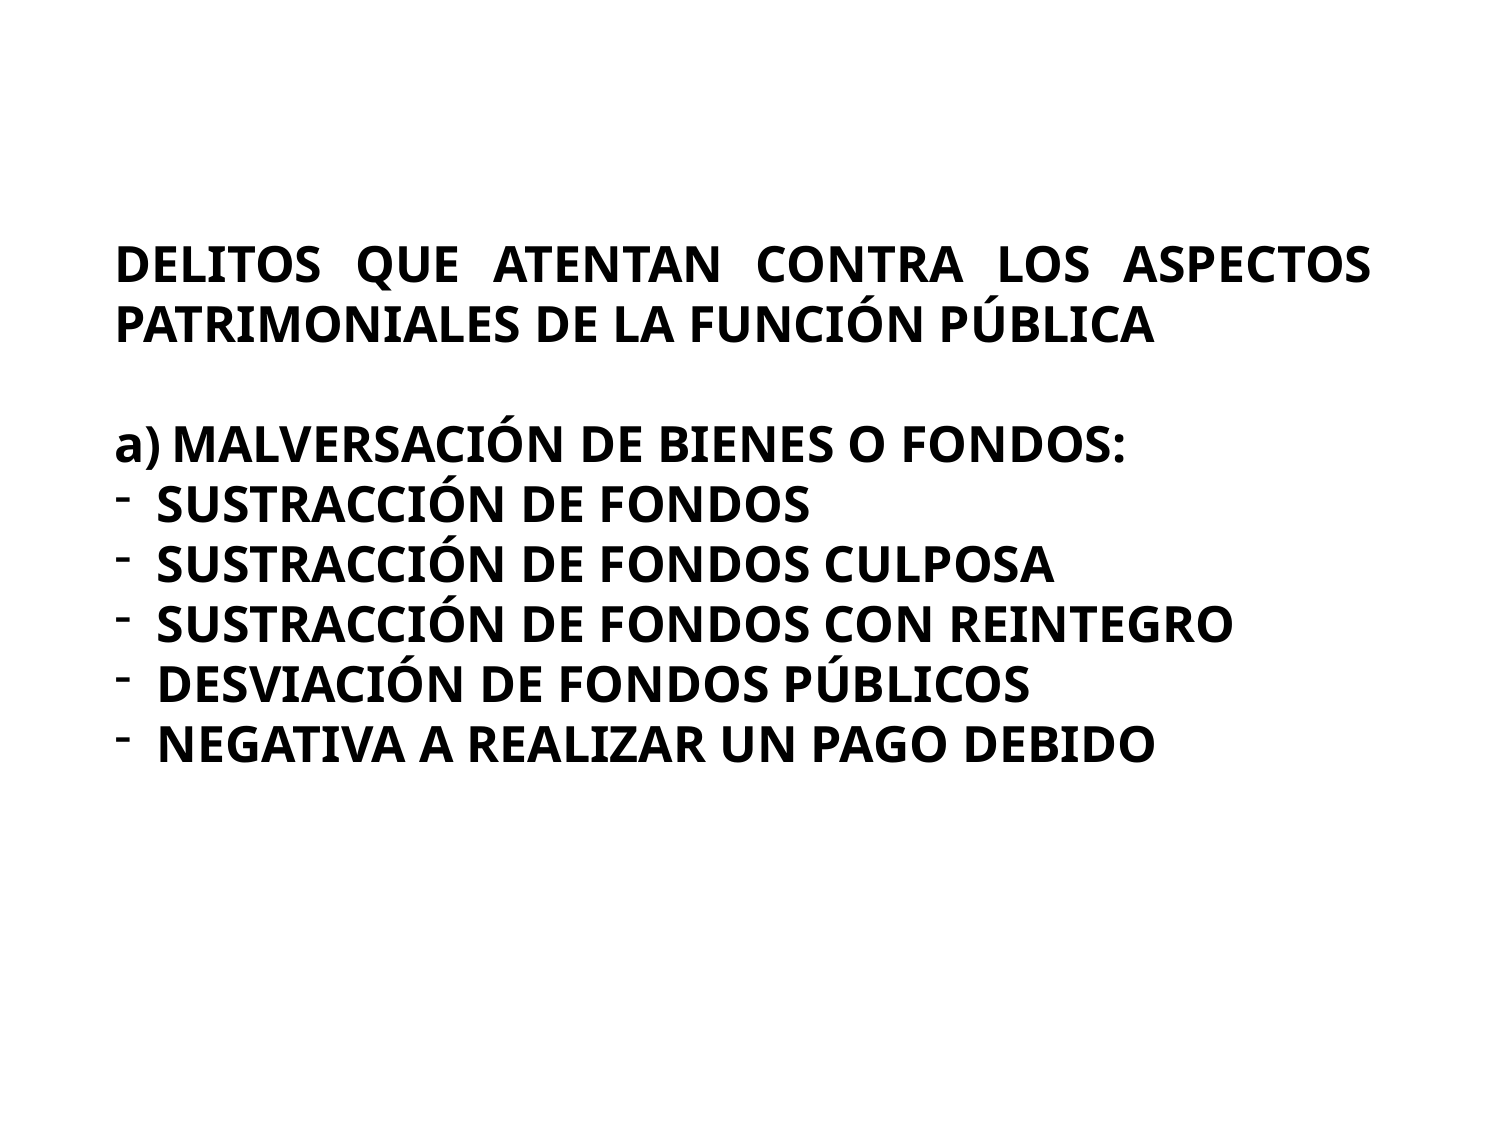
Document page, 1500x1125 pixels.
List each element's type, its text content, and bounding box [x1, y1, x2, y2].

text_box Delitos que atentan contra los aspectos patrimoniales de la función pública Malversación de bienes o fondos: Sustracción de Fondos Sustracción de fondos culposa Sustracción de fondos con reintegro Desviación de fondos públicos Negativa a realizar un pago debido [99, 224, 1388, 780]
